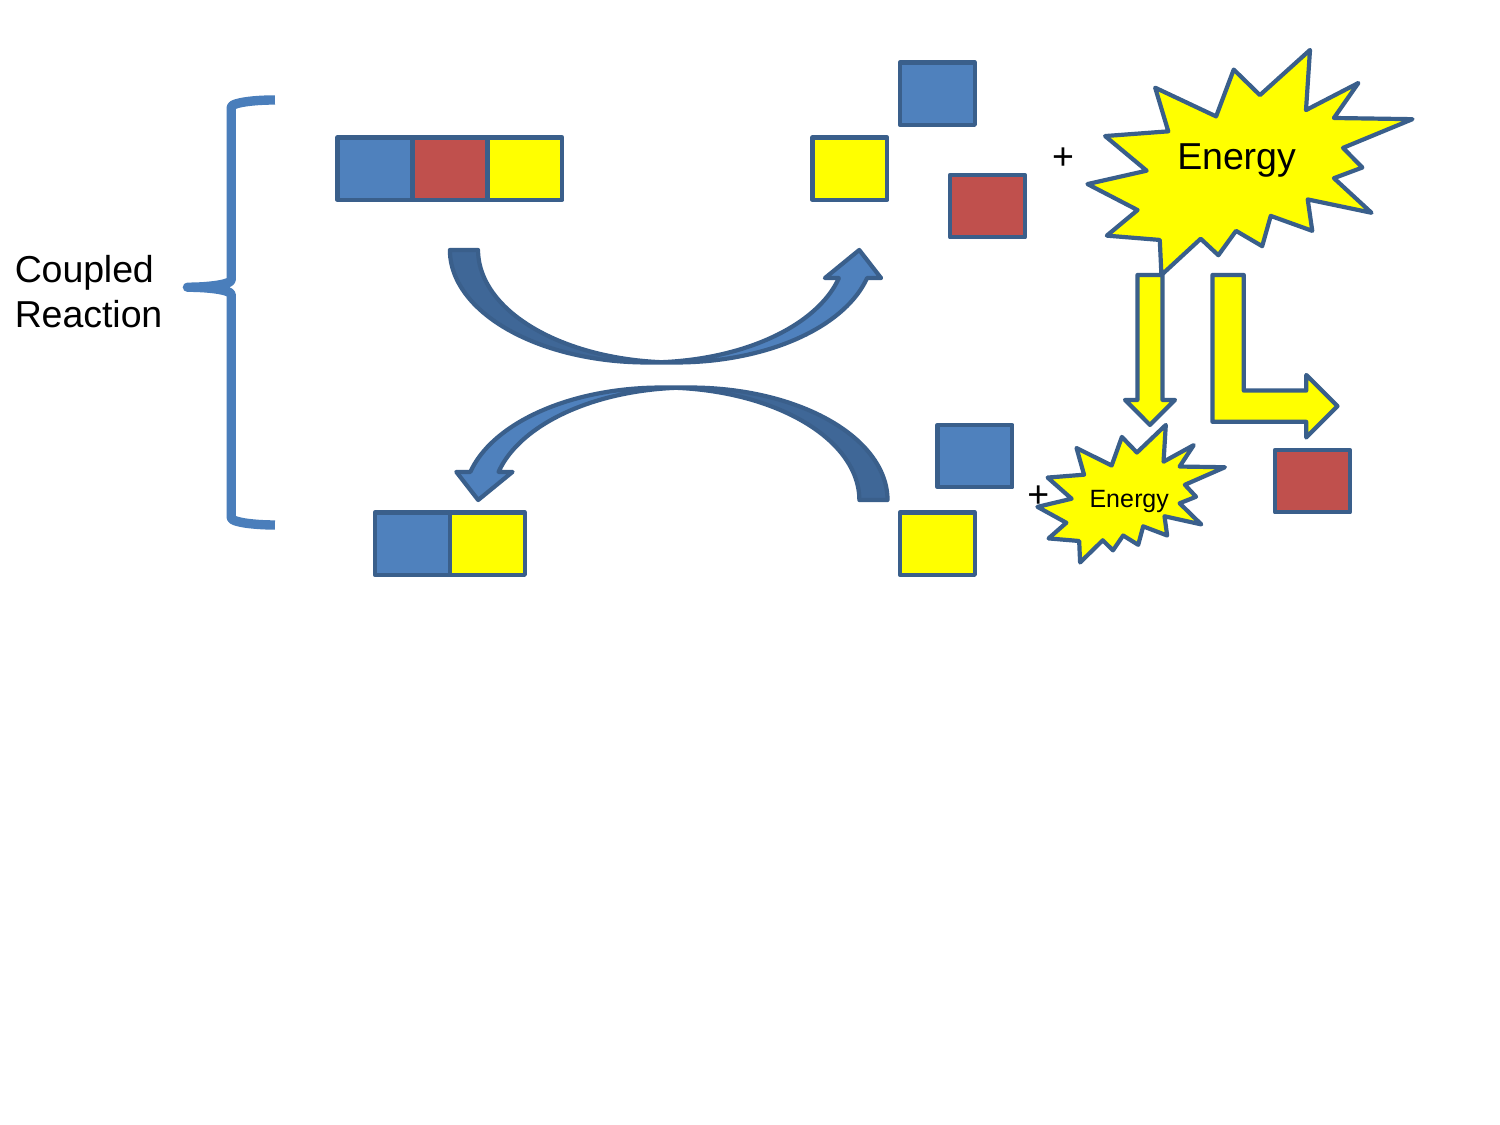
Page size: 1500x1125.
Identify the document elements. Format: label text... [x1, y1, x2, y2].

text_box [1210, 272, 1340, 440]
text_box [1273, 448, 1352, 514]
text_box [810, 135, 889, 202]
text_box + [1037, 124, 1100, 185]
text_box + [1012, 462, 1075, 523]
text_box [335, 135, 414, 202]
text_box [451, 510, 527, 577]
text_box [489, 135, 564, 202]
text_box [898, 60, 977, 127]
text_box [0, 99, 276, 526]
text_box [1171, 520, 1204, 527]
text_box [454, 385, 890, 503]
text_box [1123, 272, 1177, 428]
text_box Energy [1162, 124, 1325, 185]
text_box [898, 510, 977, 577]
text_box [1046, 520, 1170, 565]
text_box Energy [1075, 474, 1238, 520]
text_box [373, 510, 452, 577]
text_box [1086, 48, 1415, 275]
text_box [1074, 423, 1227, 474]
text_box [414, 135, 489, 202]
text_box [948, 173, 1027, 239]
text_box [447, 247, 883, 365]
text_box [935, 423, 1014, 489]
